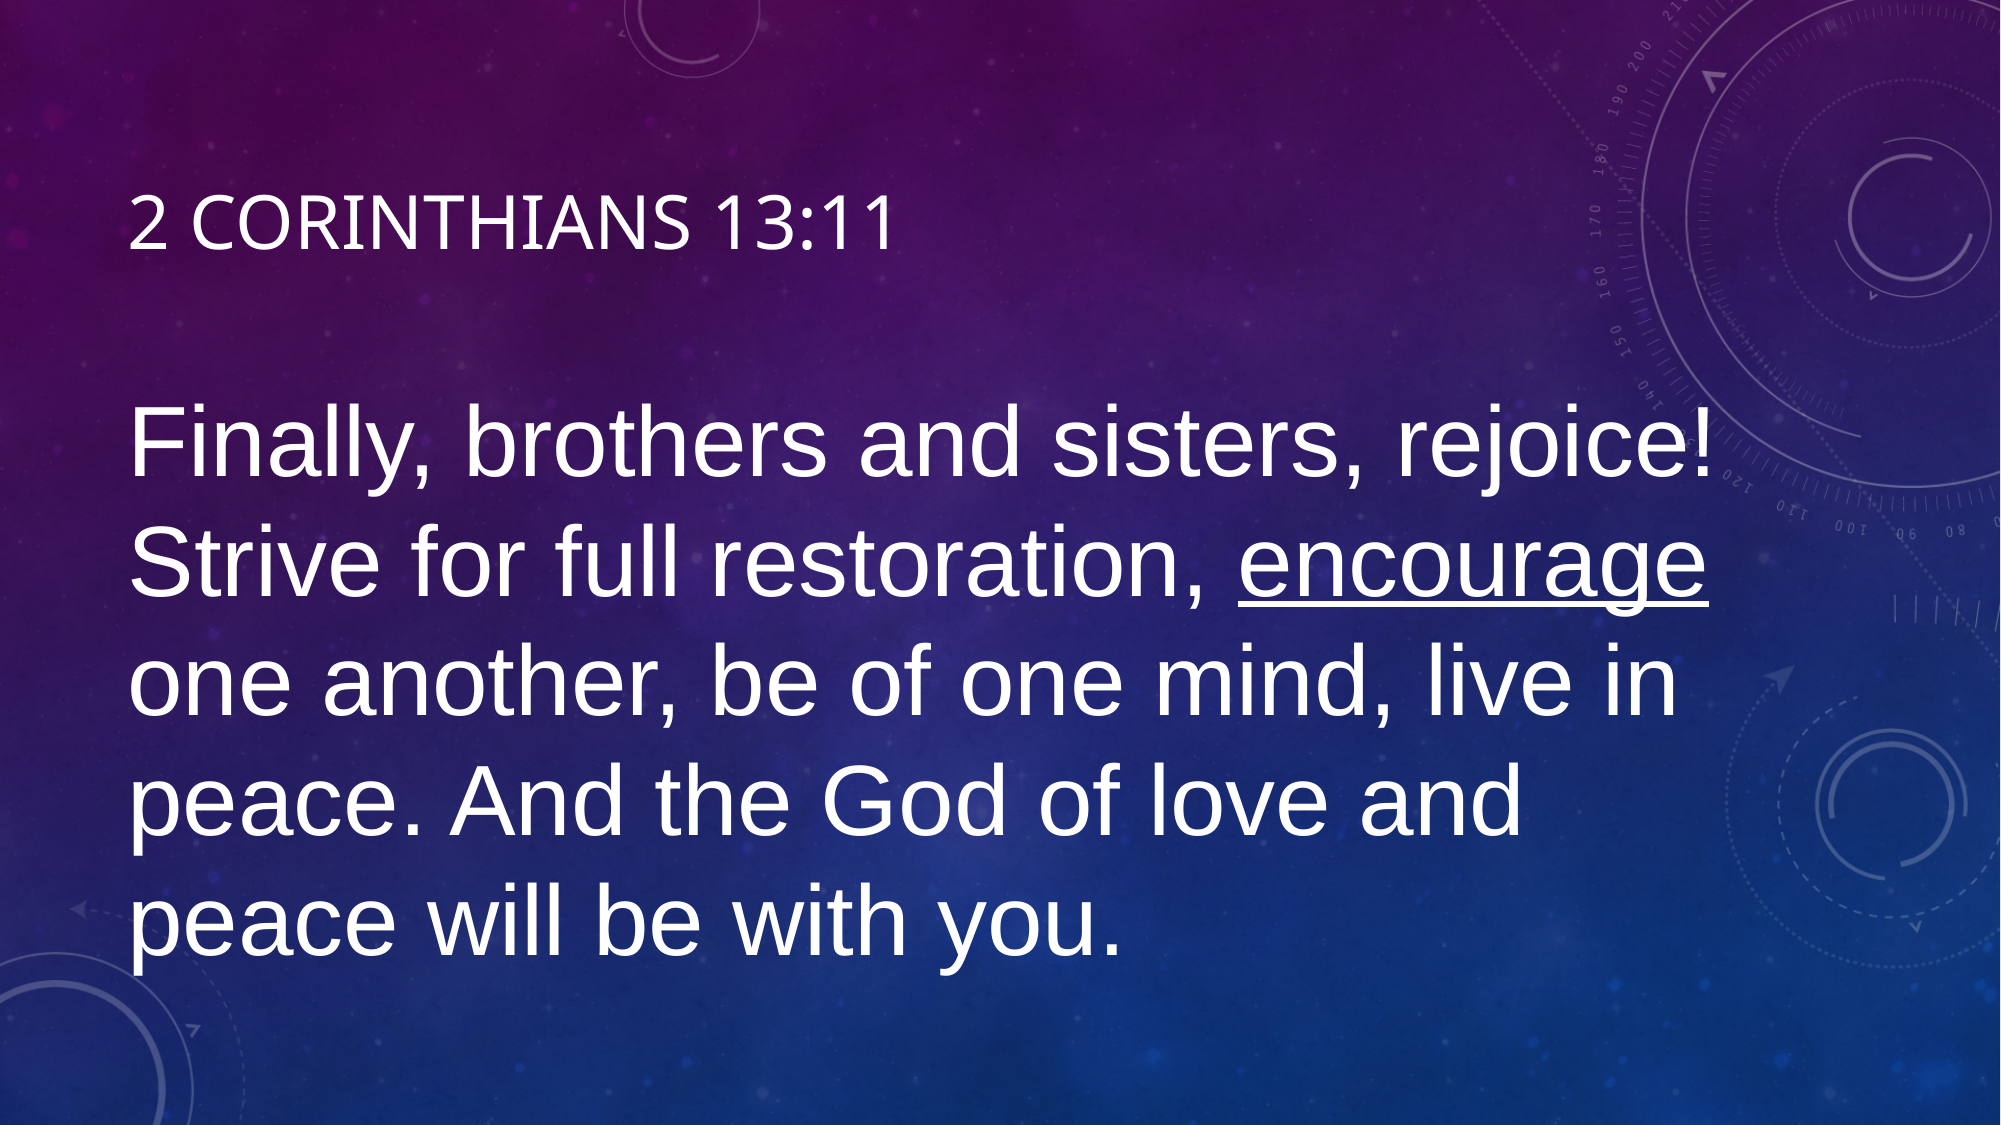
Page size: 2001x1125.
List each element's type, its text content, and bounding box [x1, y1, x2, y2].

list Finally, brothers and sisters, rejoice! Strive for full restoration, encourage one another, be of one mind, live in peace. And the God of love and peace will be with you. [112, 351, 1775, 1001]
title 2 Corinthians 13:11 [112, 99, 1775, 339]
picture [0, 0, 2001, 1125]
